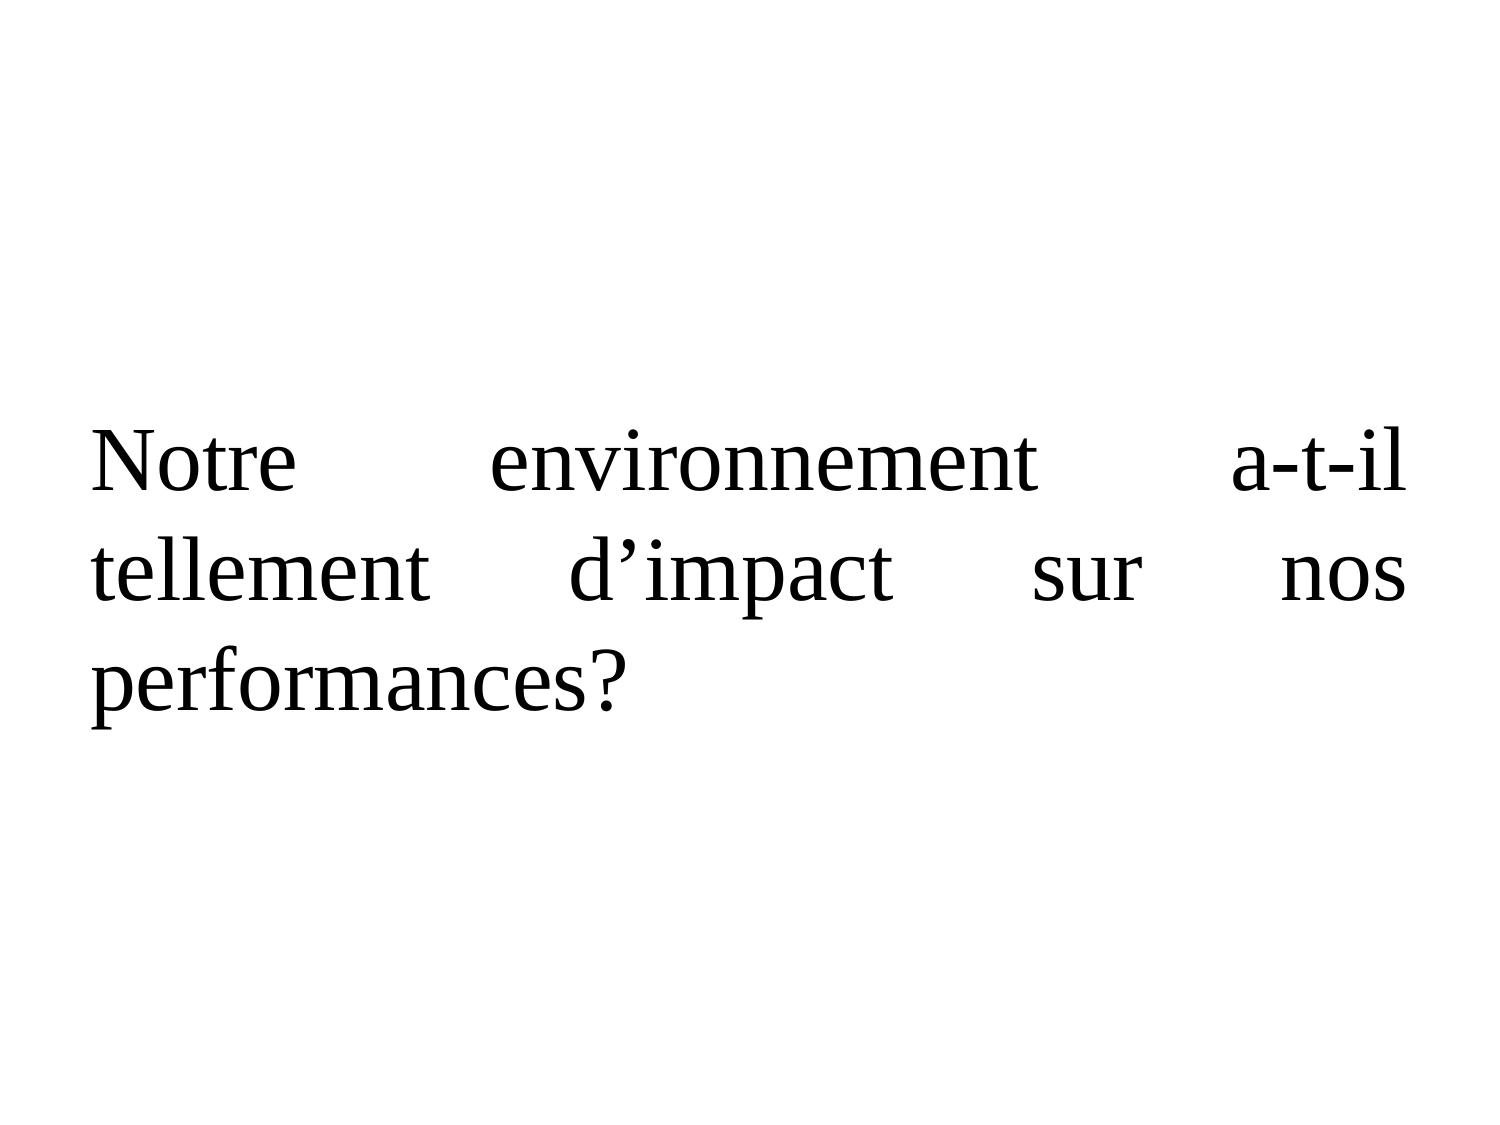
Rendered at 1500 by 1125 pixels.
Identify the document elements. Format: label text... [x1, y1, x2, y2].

list Notre environnement a-t-il tellement d’impact sur nos performances? [75, 262, 1425, 1005]
